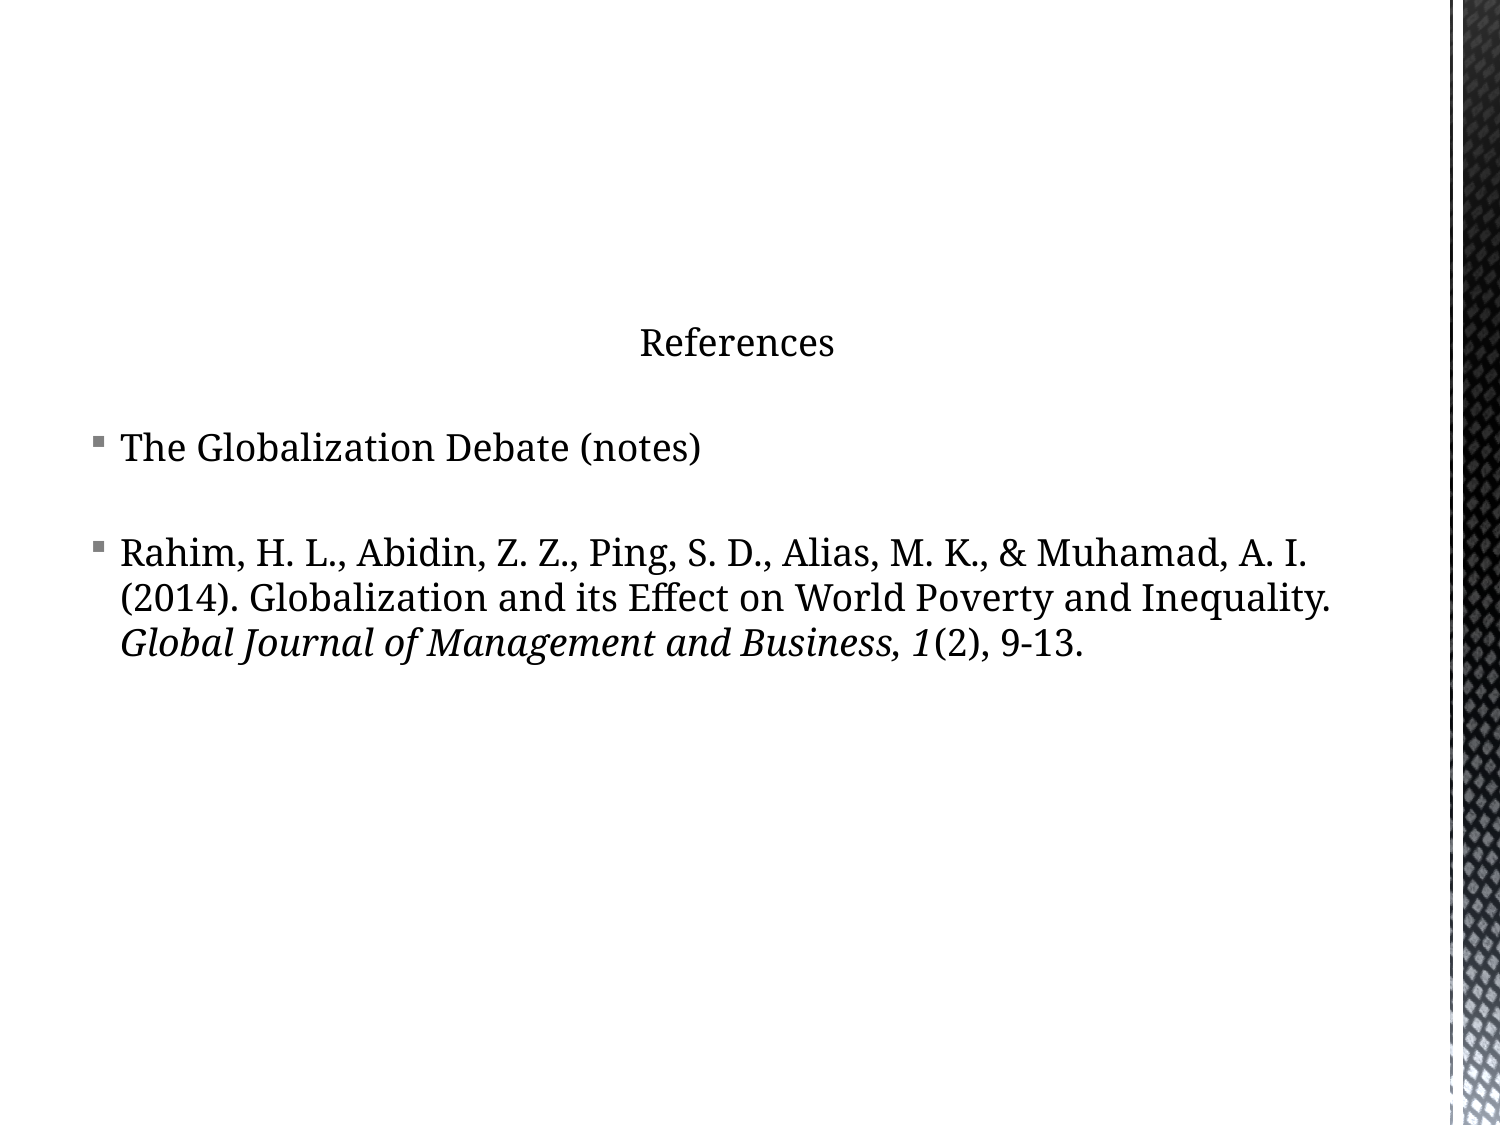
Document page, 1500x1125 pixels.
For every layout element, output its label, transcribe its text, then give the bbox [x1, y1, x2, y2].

list References The Globalization Debate (notes) Rahim, H. L., Abidin, Z. Z., Ping, S. D., Alias, M. K., & Muhamad, A. I. (2014). Globalization and its Effect on World Poverty and Inequality. Global Journal of Management and Business, 1(2), 9-13. [75, 75, 1400, 1013]
picture [1447, 0, 1500, 1125]
